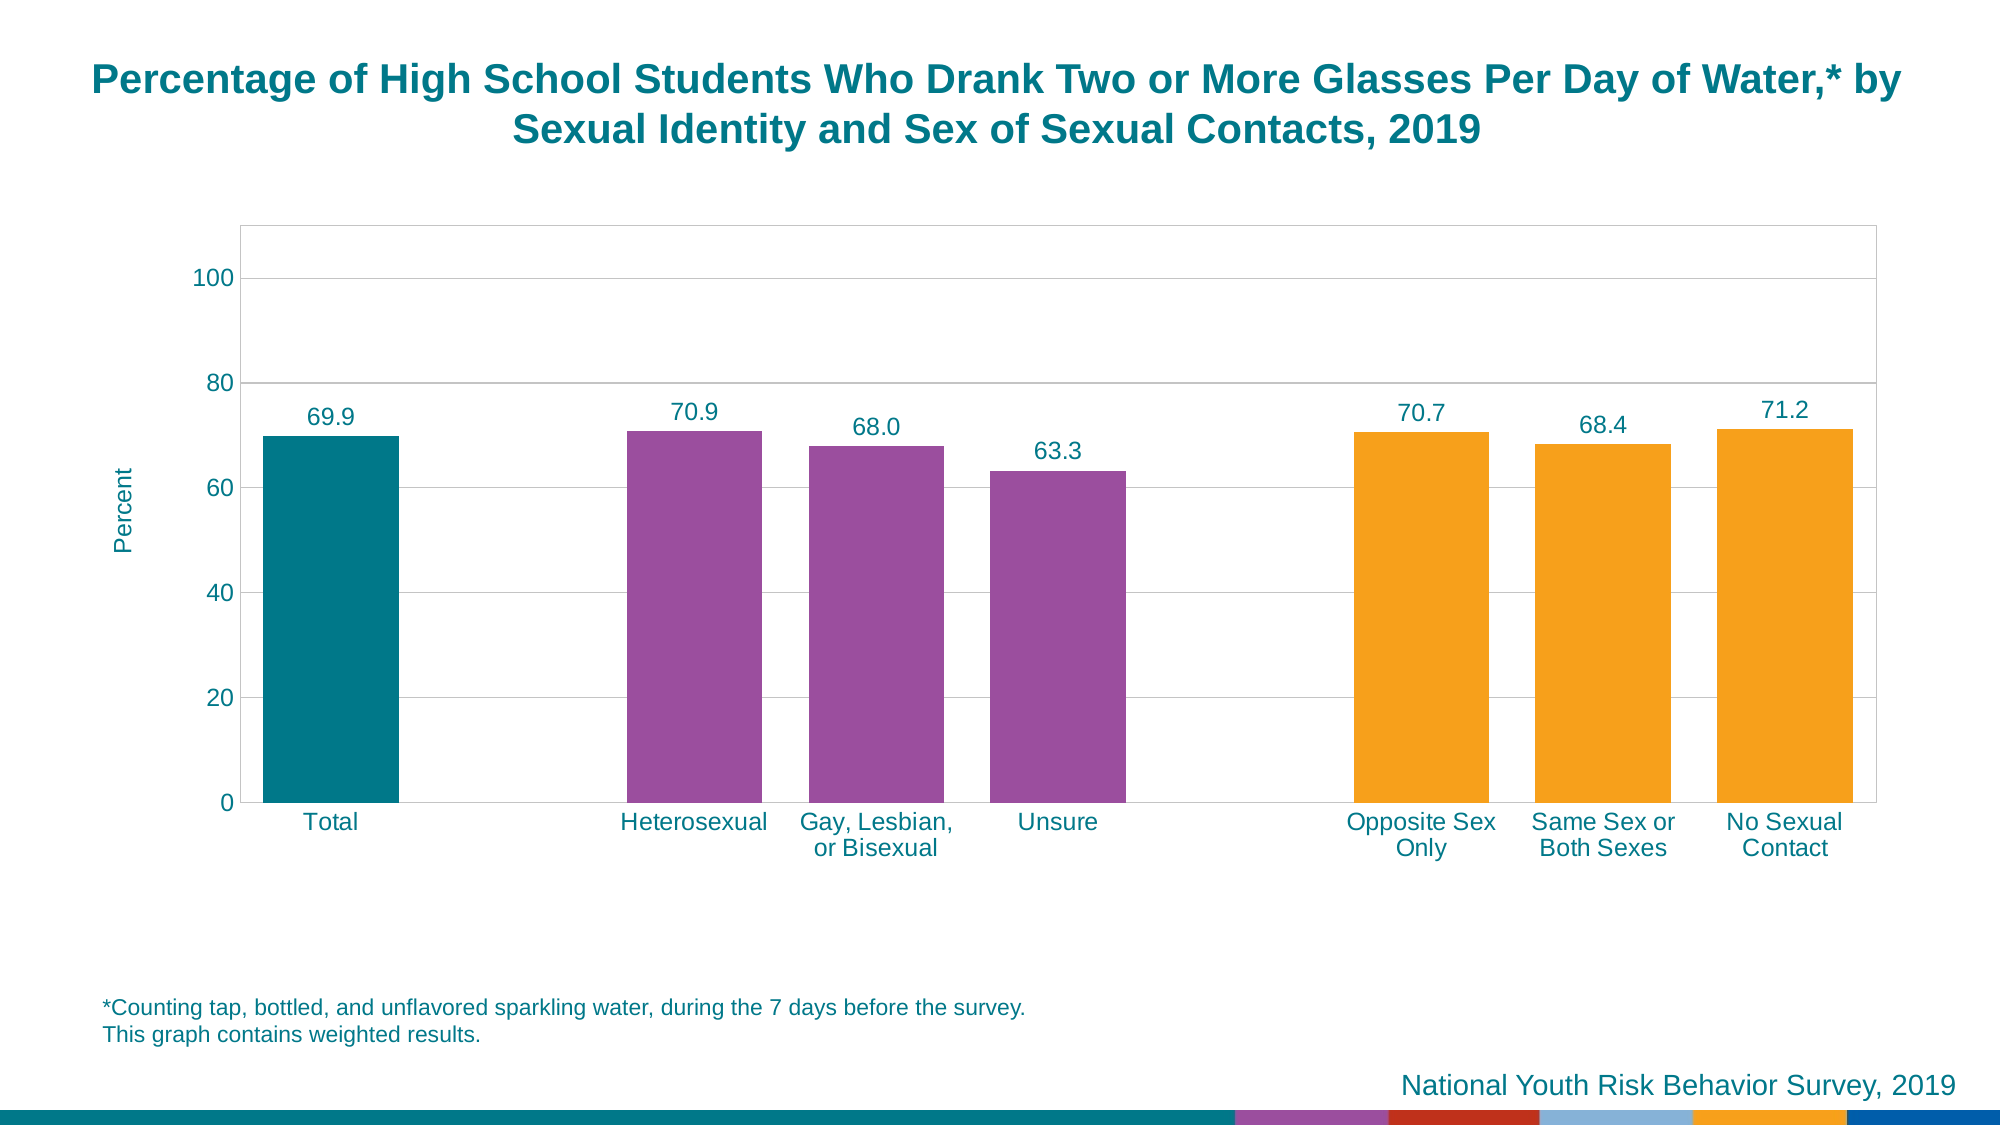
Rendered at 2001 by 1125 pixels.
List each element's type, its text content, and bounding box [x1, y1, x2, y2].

title Percentage of High School Students Who Drank Two or More Glasses Per Day of Water,* by Sexual Identity and Sex of Sexual Contacts, 2019 [23, 44, 1971, 248]
chart [87, 212, 1913, 876]
text_box National Youth Risk Behavior Survey, 2019 [562, 1058, 1972, 1109]
picture [0, 1110, 2000, 1125]
text_box *Counting tap, bottled, and unflavored sparkling water, during the 7 days before the survey. This graph contains weighted results. [87, 985, 1913, 1055]
